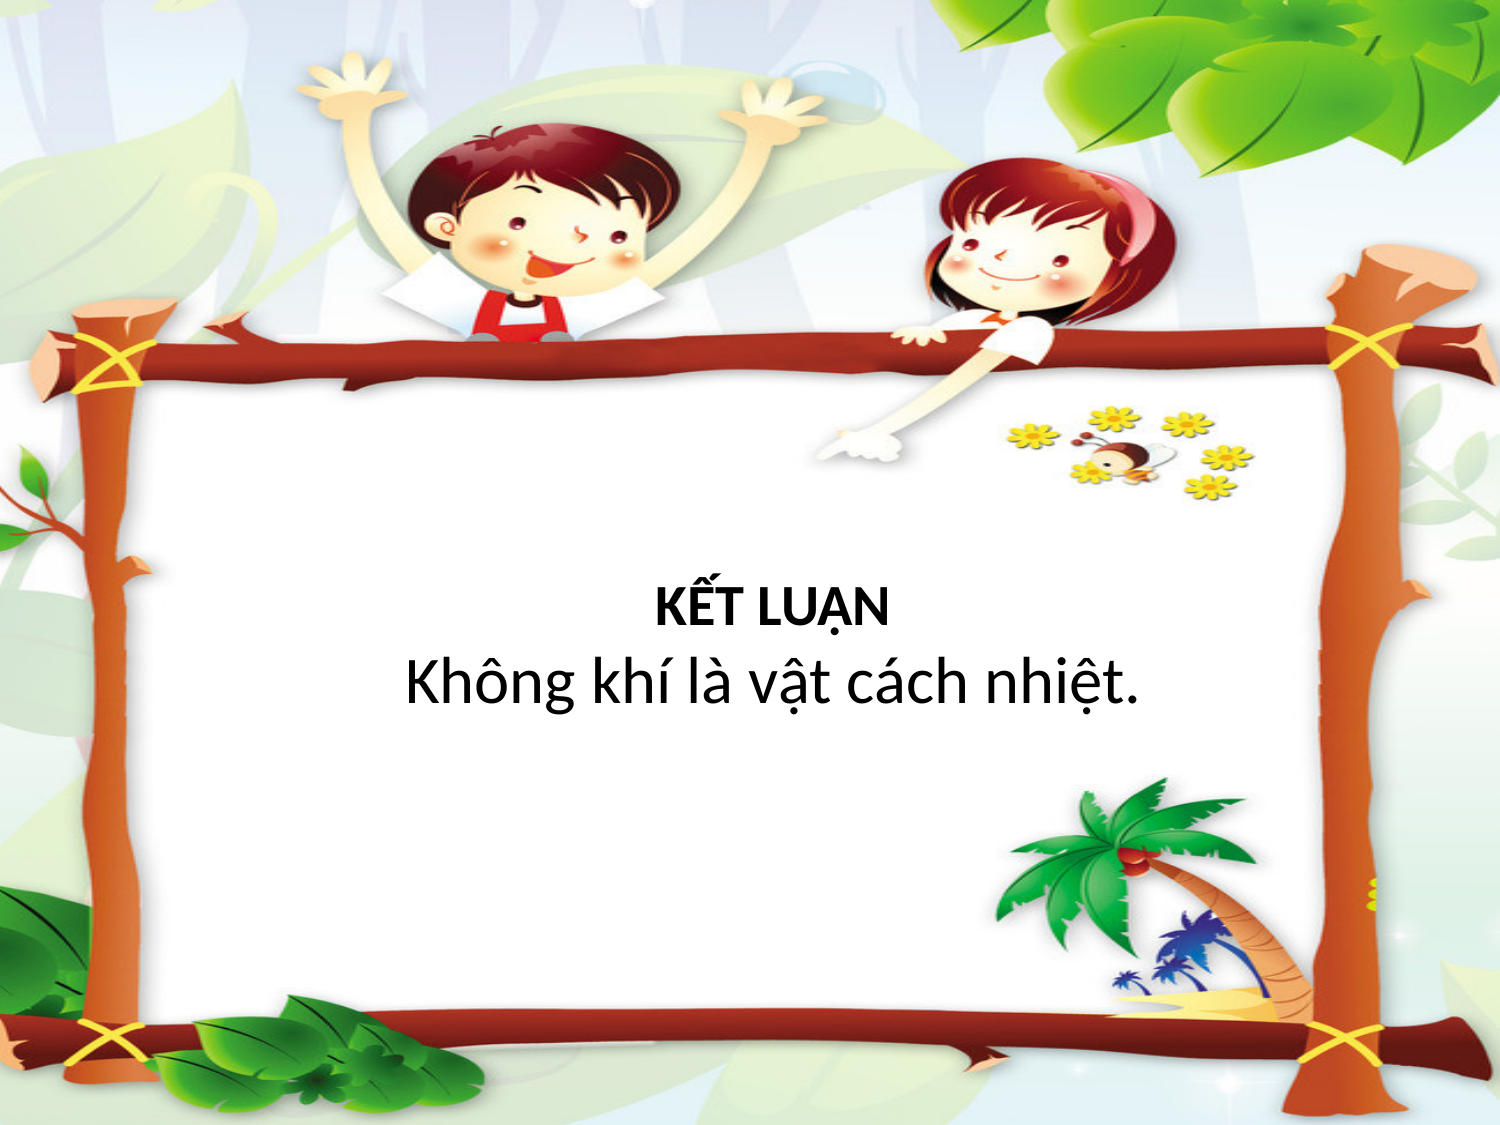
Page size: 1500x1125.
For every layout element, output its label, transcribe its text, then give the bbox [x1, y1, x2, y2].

text_box KẾT LUẬN Không khí là vật cách nhiệt. [360, 559, 1187, 725]
picture [0, 0, 1500, 1125]
